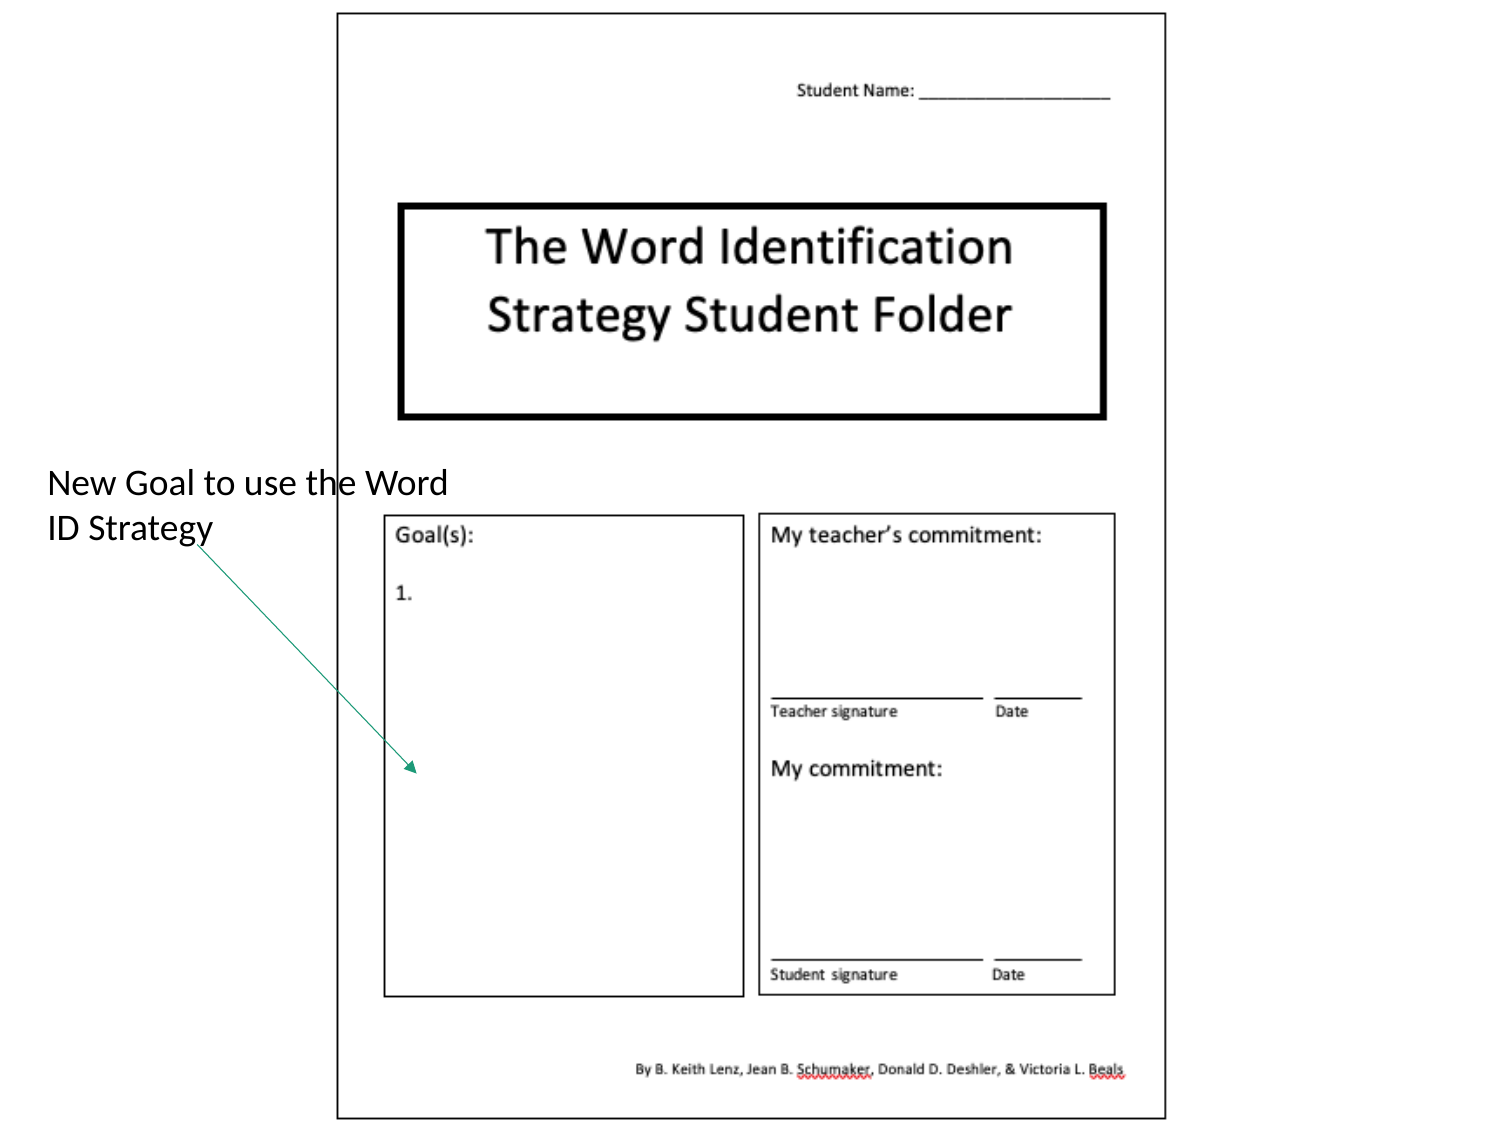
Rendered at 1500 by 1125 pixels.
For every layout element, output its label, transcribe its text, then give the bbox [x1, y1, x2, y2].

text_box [197, 544, 417, 774]
picture [330, 0, 1170, 1125]
text_box New Goal to use the Word ID Strategy [32, 450, 330, 556]
